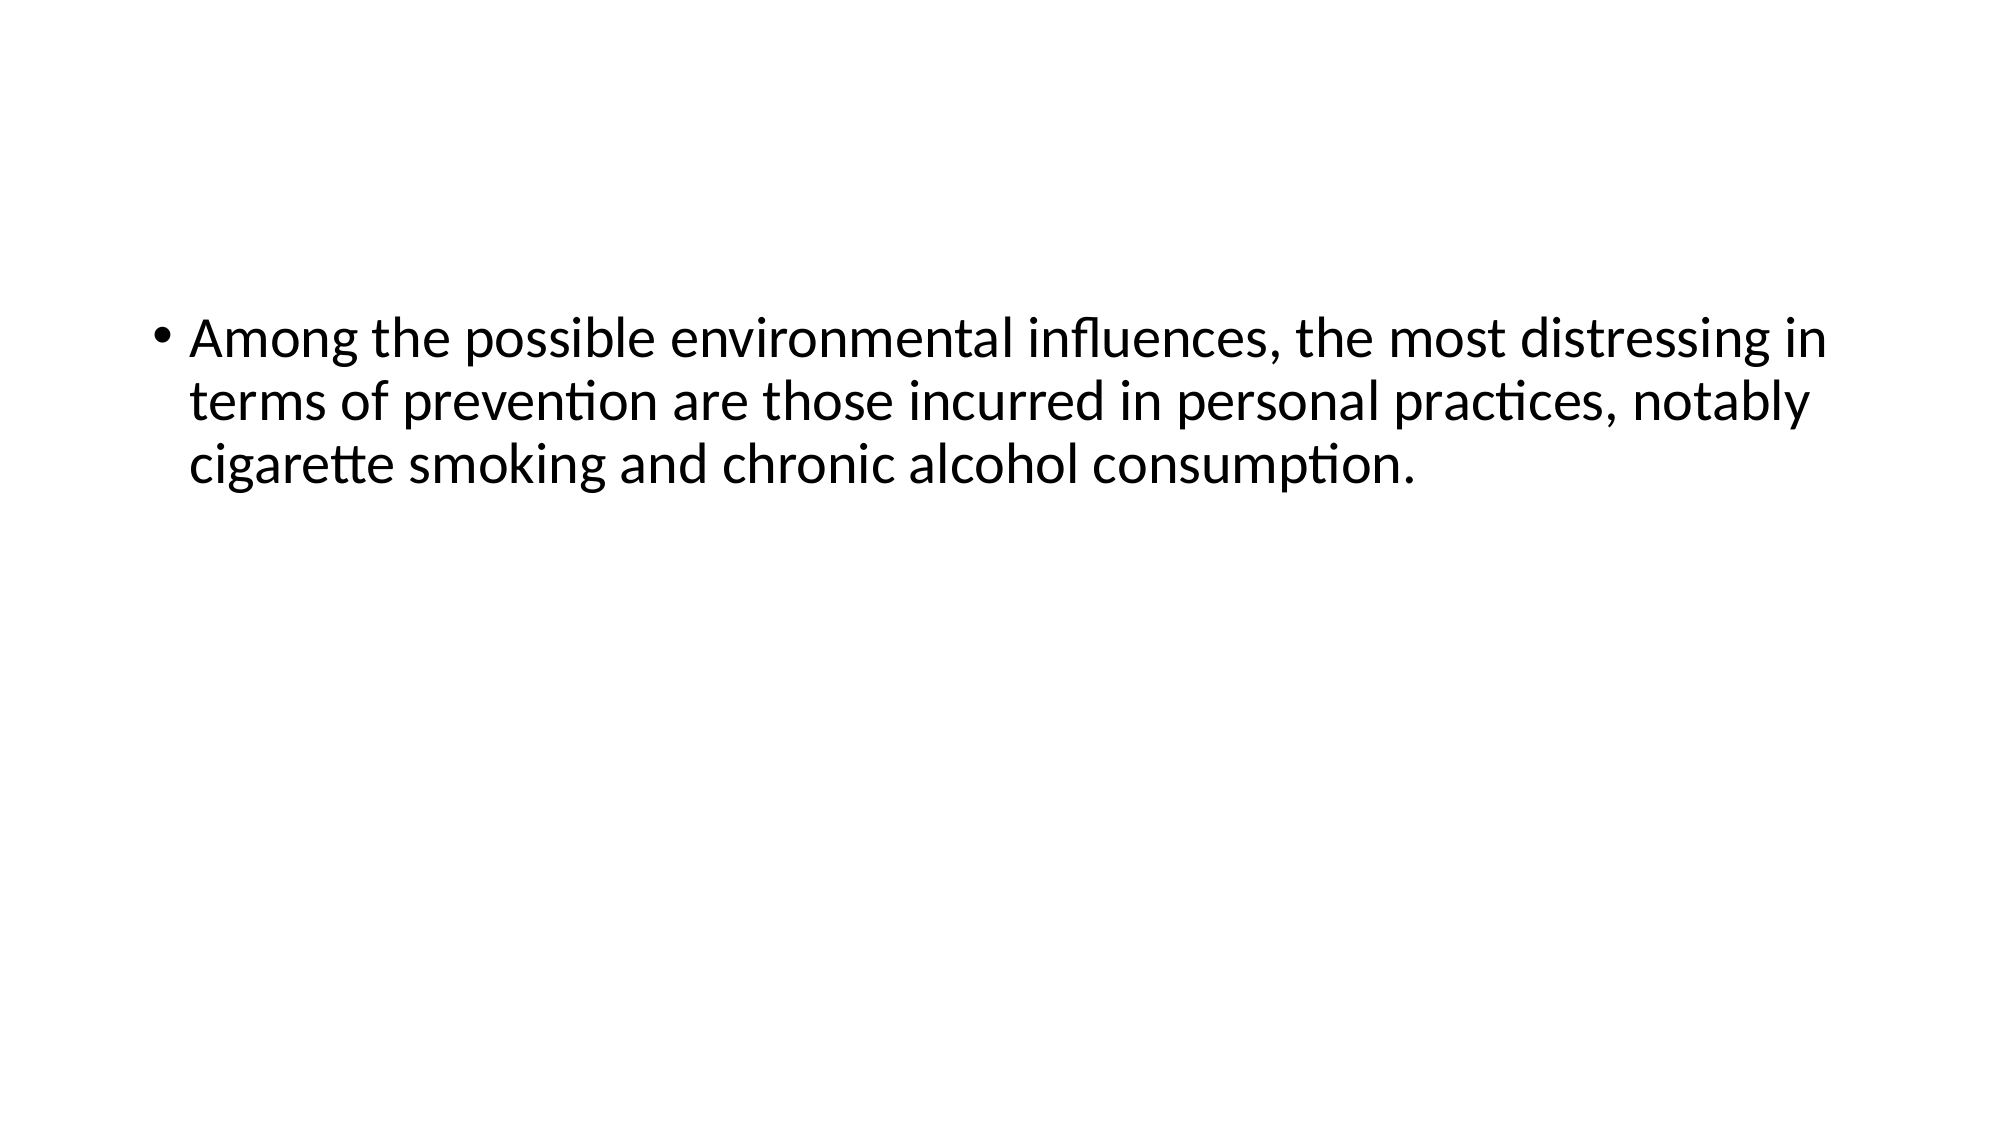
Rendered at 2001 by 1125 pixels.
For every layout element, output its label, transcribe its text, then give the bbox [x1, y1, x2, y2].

list Among the possible environmental influences, the most distressing in terms of prevention are those incurred in personal practices, notably cigarette smoking and chronic alcohol consumption. [137, 299, 1863, 1014]
